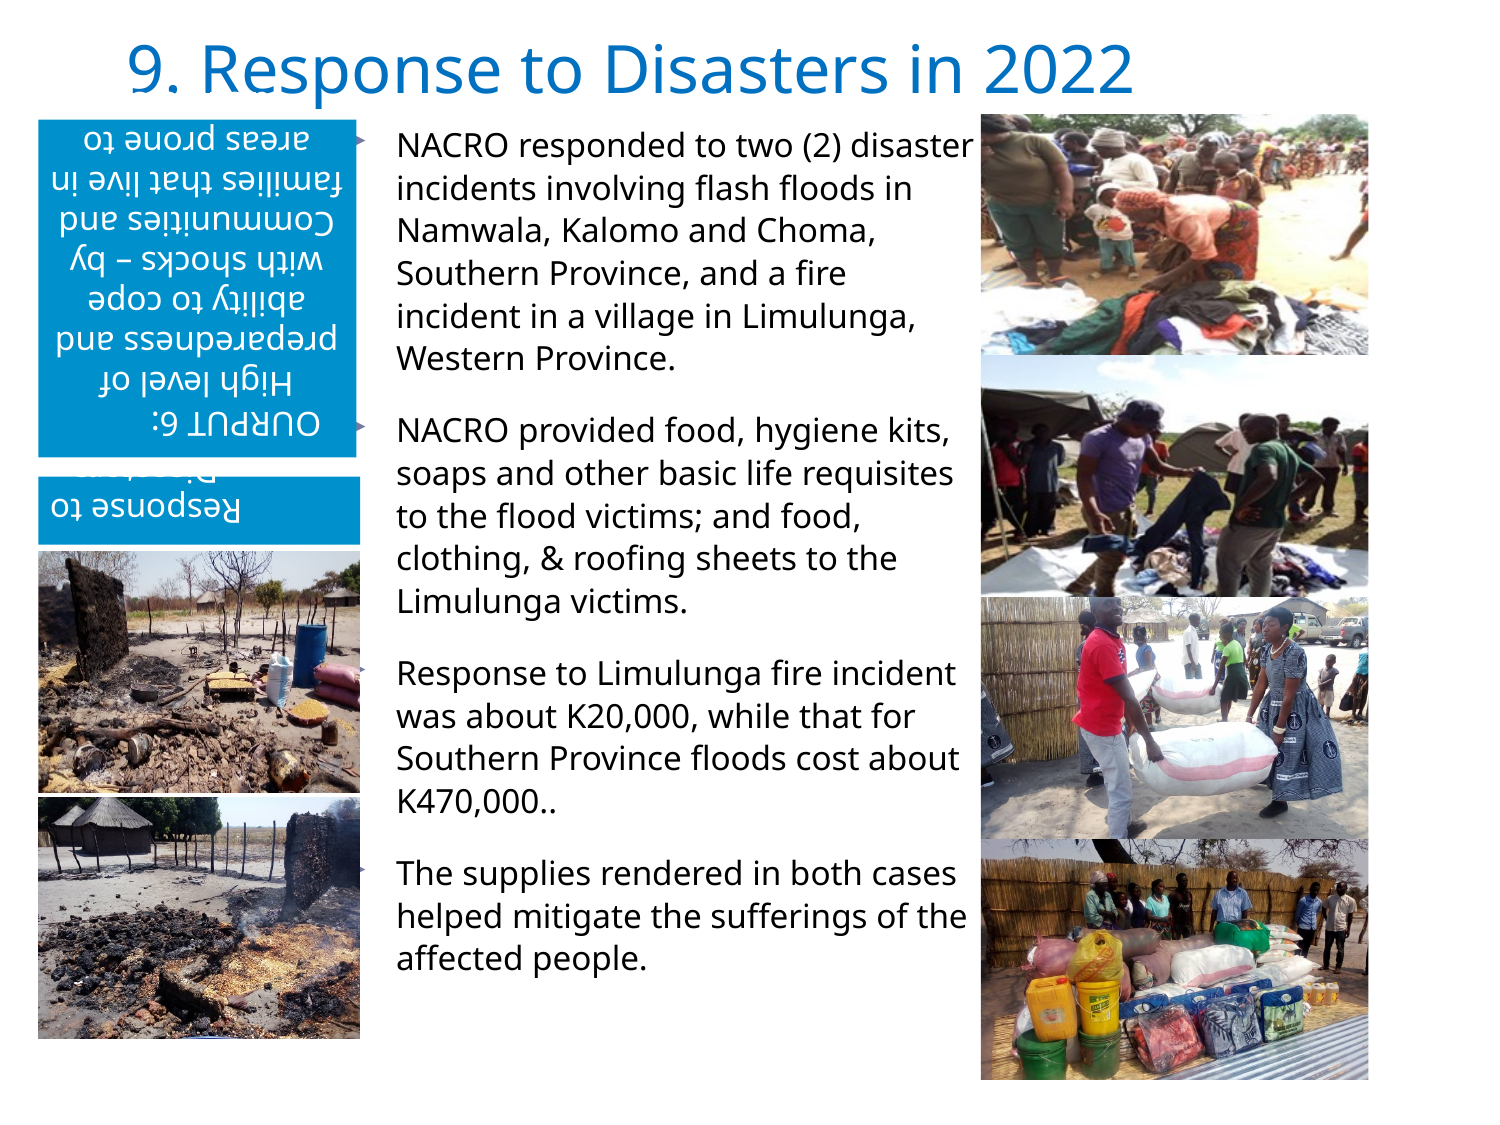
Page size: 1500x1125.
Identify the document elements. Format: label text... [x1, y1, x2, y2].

title 9. Response to Disasters in 2022 [111, 25, 1430, 115]
list NACRO responded to two (2) disaster incidents involving flash floods in Namwala, Kalomo and Choma, Southern Province, and a fire incident in a village in Limulunga, Western Province. NACRO provided food, hygiene kits, soaps and other basic life requisites to the flood victims; and food, clothing, & roofing sheets to the Limulunga victims. Response to Limulunga fire incident was about K20,000, while that for Southern Province floods cost about K470,000.. The supplies rendered in both cases helped mitigate the sufferings of the affected people. [336, 113, 977, 1025]
picture [38, 550, 361, 793]
picture [38, 797, 361, 1039]
list Response to Disasters [38, 476, 361, 545]
picture [980, 114, 1369, 1080]
list OURPUT 6: High level of preparedness and ability to cope with shocks – by Communities and families that live in areas prone to disasters [38, 119, 357, 458]
